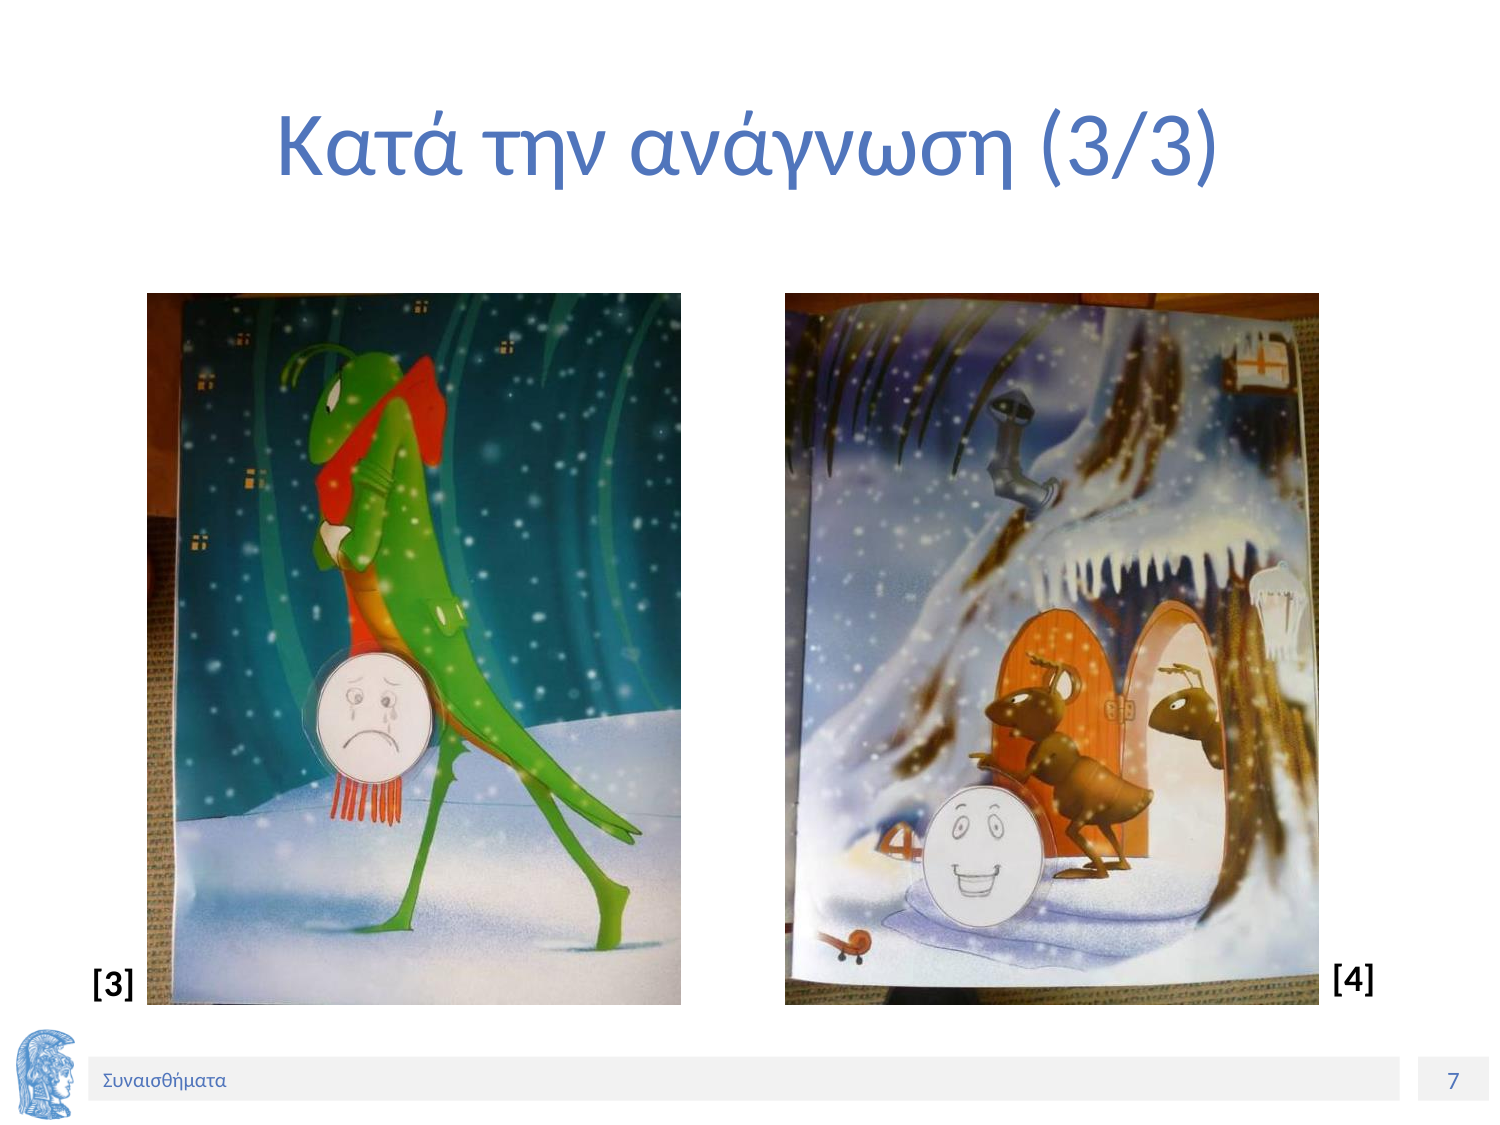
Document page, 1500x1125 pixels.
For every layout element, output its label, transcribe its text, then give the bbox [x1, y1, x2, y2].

text_box [4] [1322, 946, 1395, 1006]
picture [9, 1026, 81, 1120]
title Κατά την ανάγνωση (3/3) [75, 45, 1425, 233]
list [785, 293, 1319, 1006]
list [147, 293, 681, 1006]
text_box [3] [76, 952, 147, 1012]
